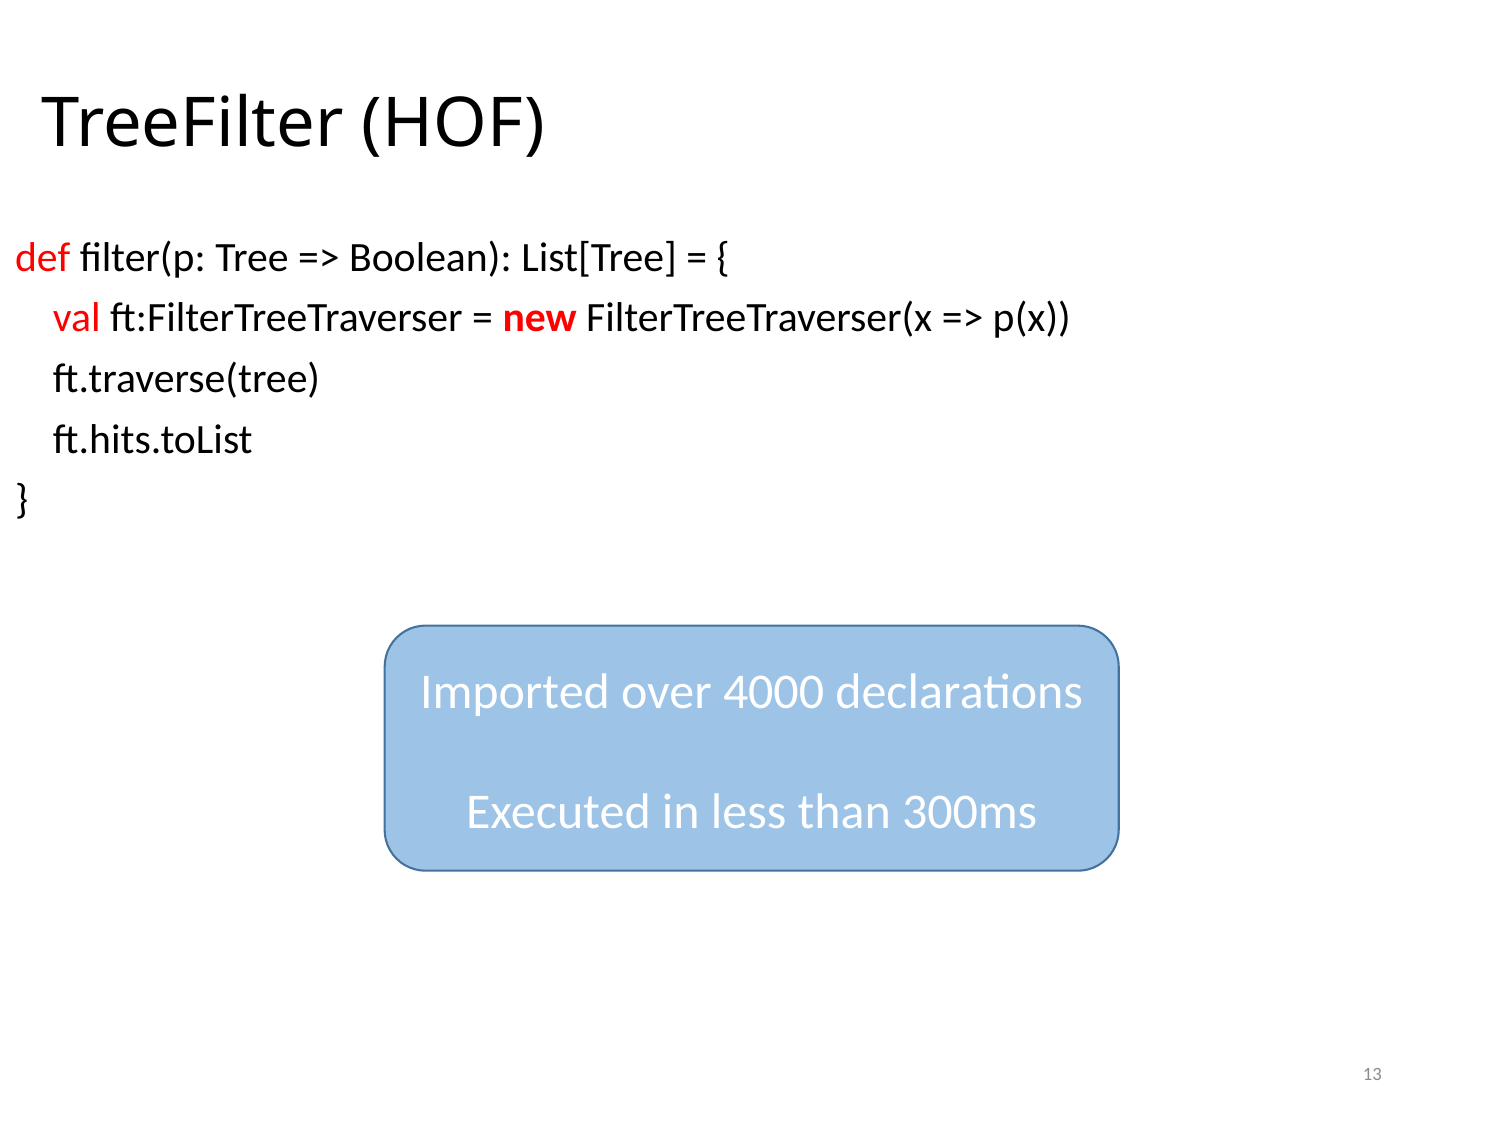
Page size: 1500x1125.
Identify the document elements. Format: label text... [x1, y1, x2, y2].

text_box Imported over 4000 declarations Executed in less than 300ms [383, 624, 1120, 872]
list def filter(p: Tree => Boolean): List[Tree] = { val ft:FilterTreeTraverser = new FilterTreeTraverser(x => p(x)) ft.traverse(tree) ft.hits.toList } [0, 227, 1451, 1012]
slide_number 13 [1059, 1042, 1397, 1103]
title TreeFilter (HOF) [26, 74, 1237, 175]
